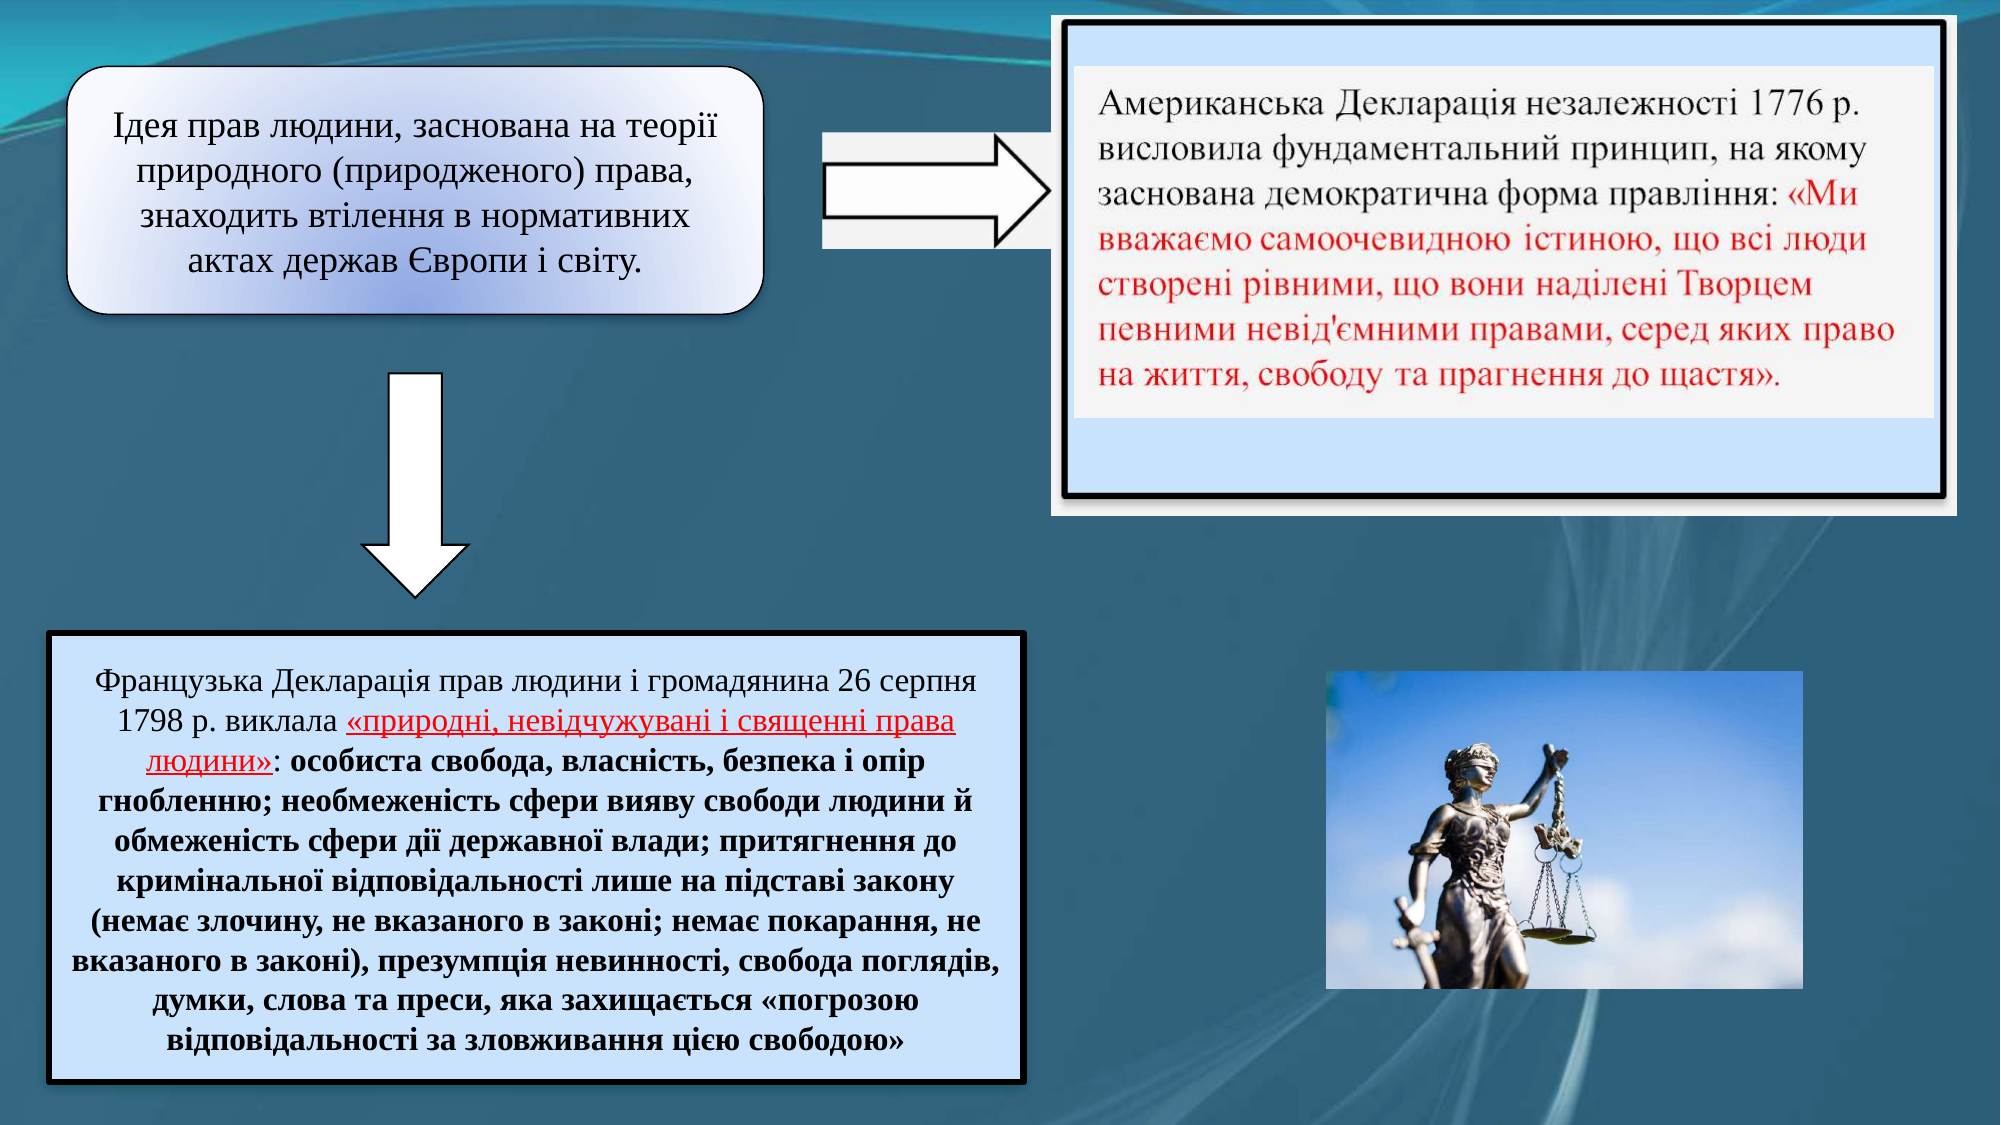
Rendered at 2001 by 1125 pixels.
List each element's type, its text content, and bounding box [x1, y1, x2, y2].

text_box Французька Декларація прав людини і громадянина 26 серпня 1798 р. виклала «природні, невідчужувані і священні права людини»: особиста свобода, власність, безпека і опір гнобленню; необмеженість сфери вияву свободи людини й обмеженість сфери дії державної влади; притягнення до кримінальної відповідальності лише на підставі закону (немає злочину, не вказаного в законі; немає покарання, не вказаного в законі), презумпція невинності, свобода поглядів, думки, слова та преси, яка захищається «погрозою відповідальності за зловживання цією свободою» [49, 633, 1024, 1083]
text_box Ідея прав людини, заснована на теорії природного (природженого) права, знаходить втілення в нормативних актах держав Європи і світу. [66, 66, 764, 315]
picture [823, 15, 1957, 516]
picture [1326, 671, 1803, 989]
text_box [359, 372, 471, 600]
